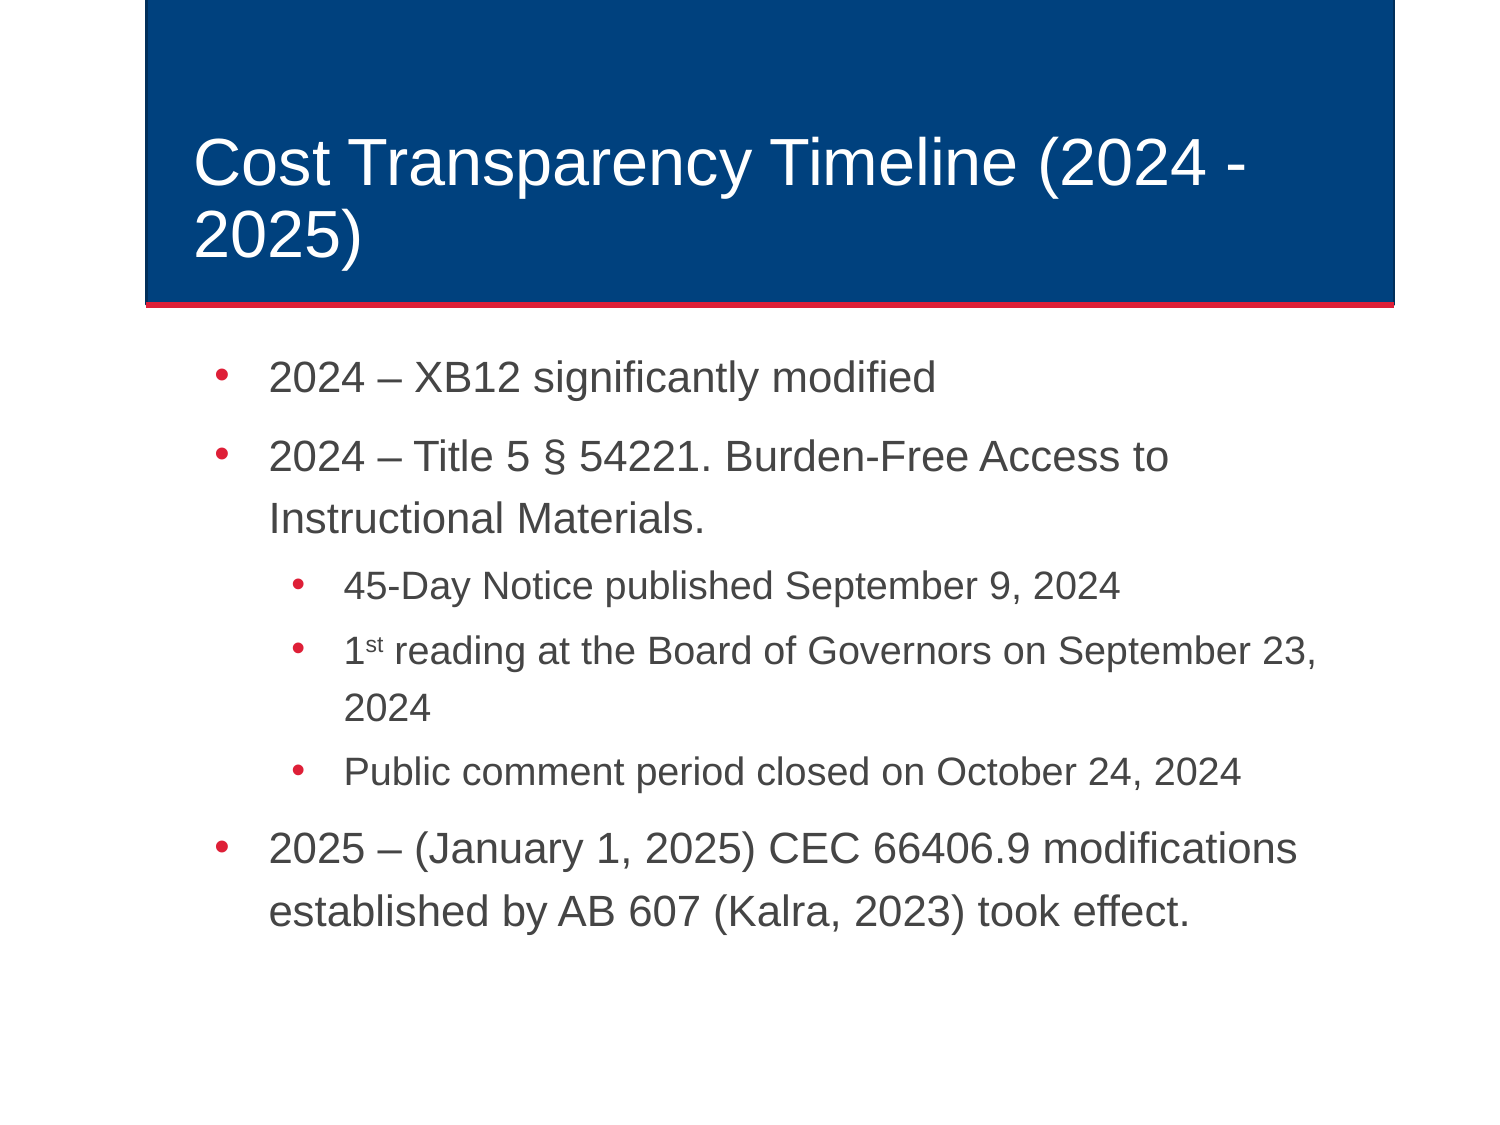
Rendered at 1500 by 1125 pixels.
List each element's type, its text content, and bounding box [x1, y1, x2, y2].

list 2024 – XB12 significantly modified 2024 – Title 5 § 54221. Burden-Free Access to Instructional Materials. 45-Day Notice published September 9, 2024 1st reading at the Board of Governors on September 23, 2024 Public comment period closed on October 24, 2024 2025 – (January 1, 2025) CEC 66406.9 modifications established by AB 607 (Kalra, 2023) took effect. [178, 330, 1390, 1079]
title Cost Transparency Timeline (2024 - 2025) [178, 132, 1361, 280]
